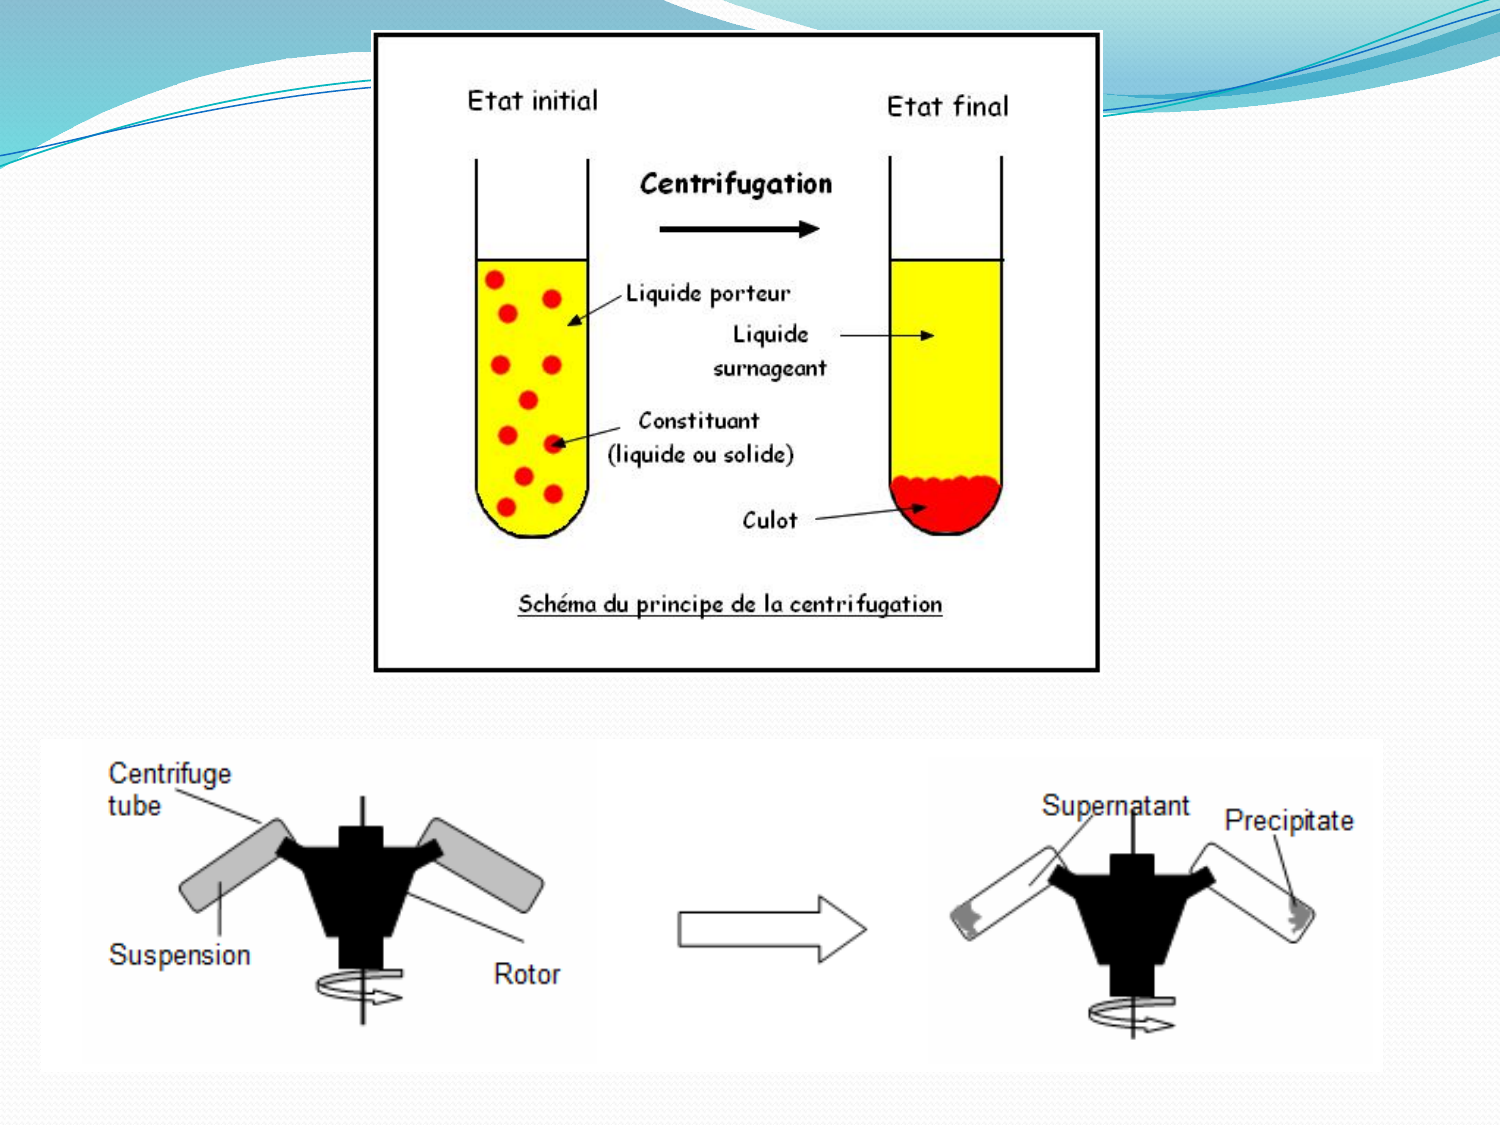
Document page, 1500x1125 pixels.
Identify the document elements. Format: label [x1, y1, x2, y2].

picture [371, 30, 1103, 677]
list [40, 739, 1384, 1073]
